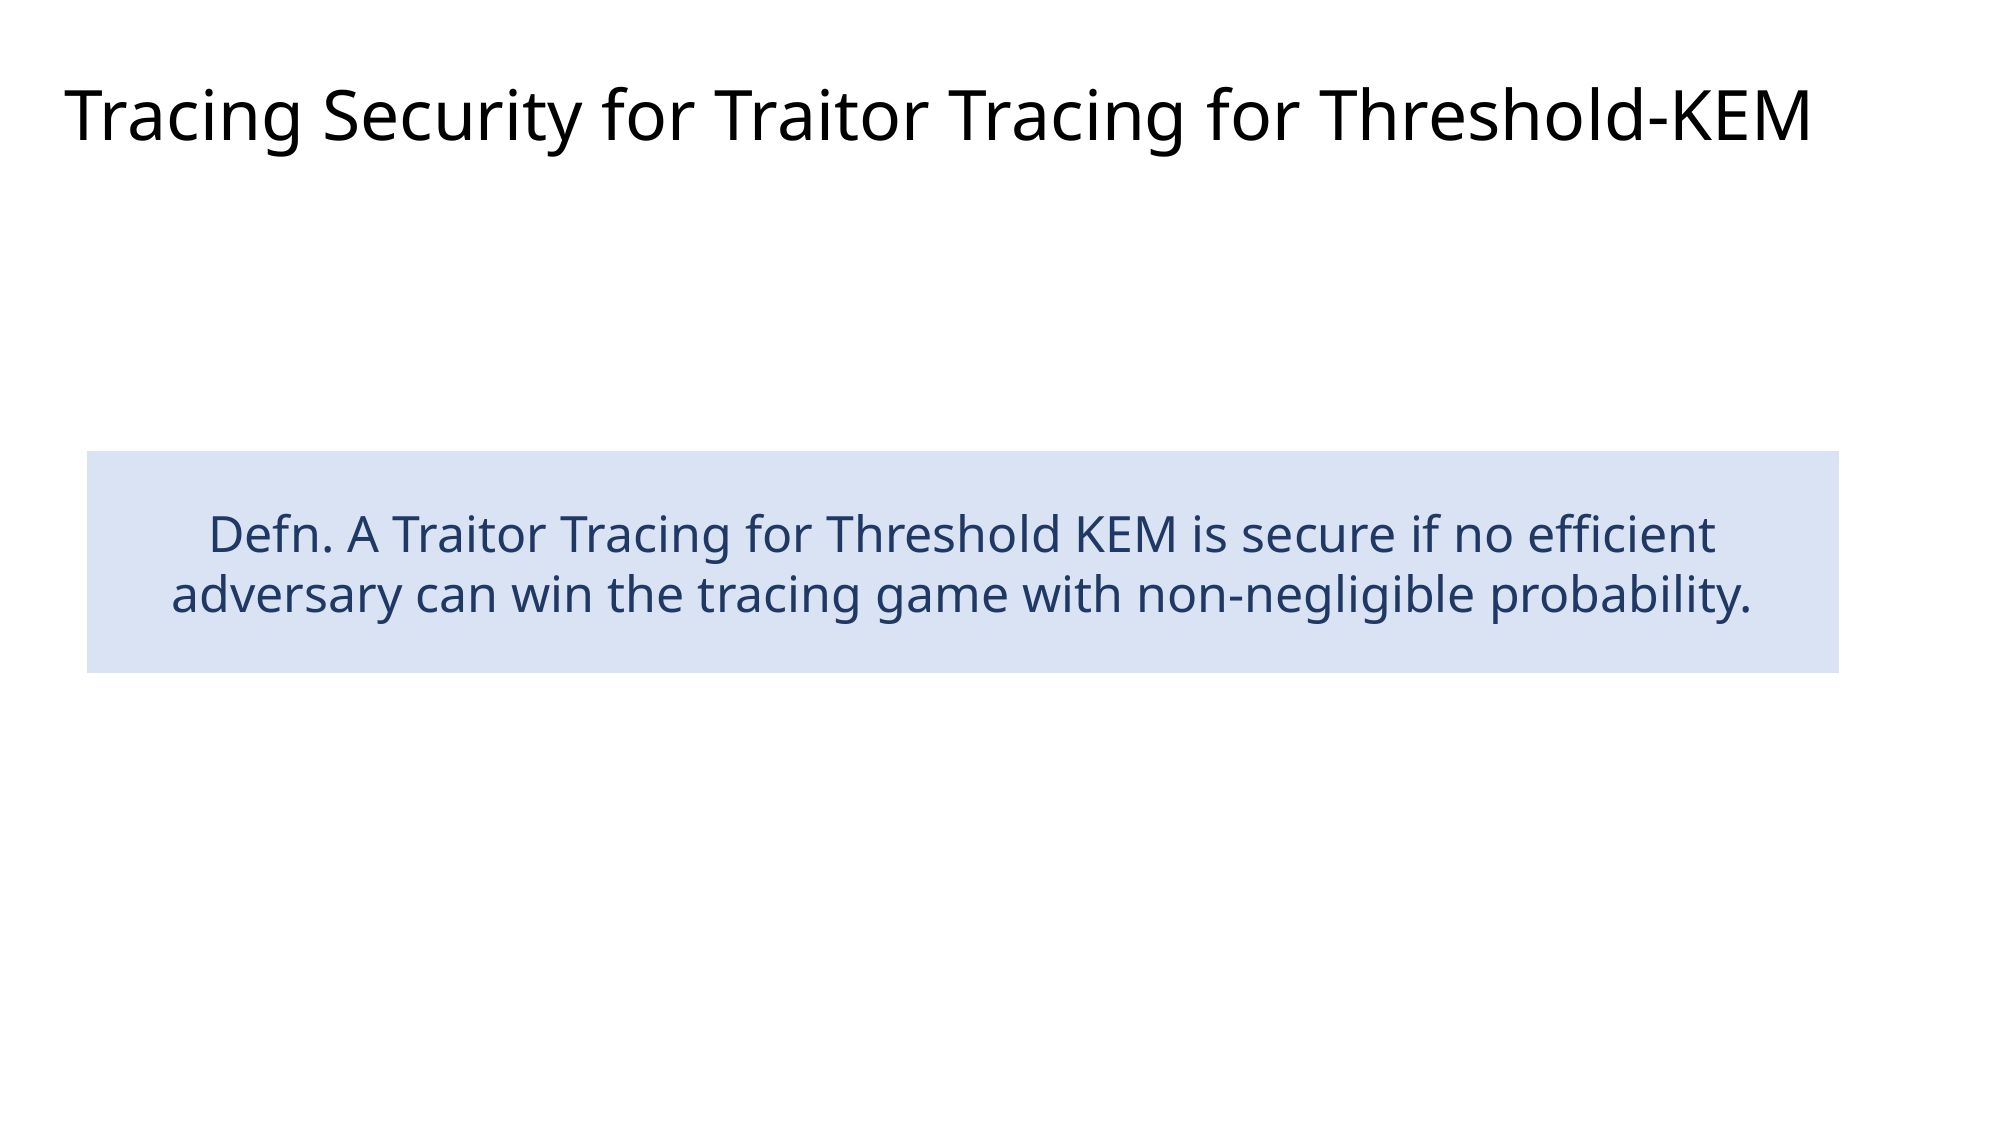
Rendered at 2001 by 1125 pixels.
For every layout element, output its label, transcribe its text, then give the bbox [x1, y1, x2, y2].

text_box Defn. A Traitor Tracing for Threshold KEM is secure if no efficient adversary can win the tracing game with non-negligible probability. [87, 451, 1839, 673]
title Tracing Security for Traitor Tracing for Threshold-KEM [49, 37, 1876, 198]
